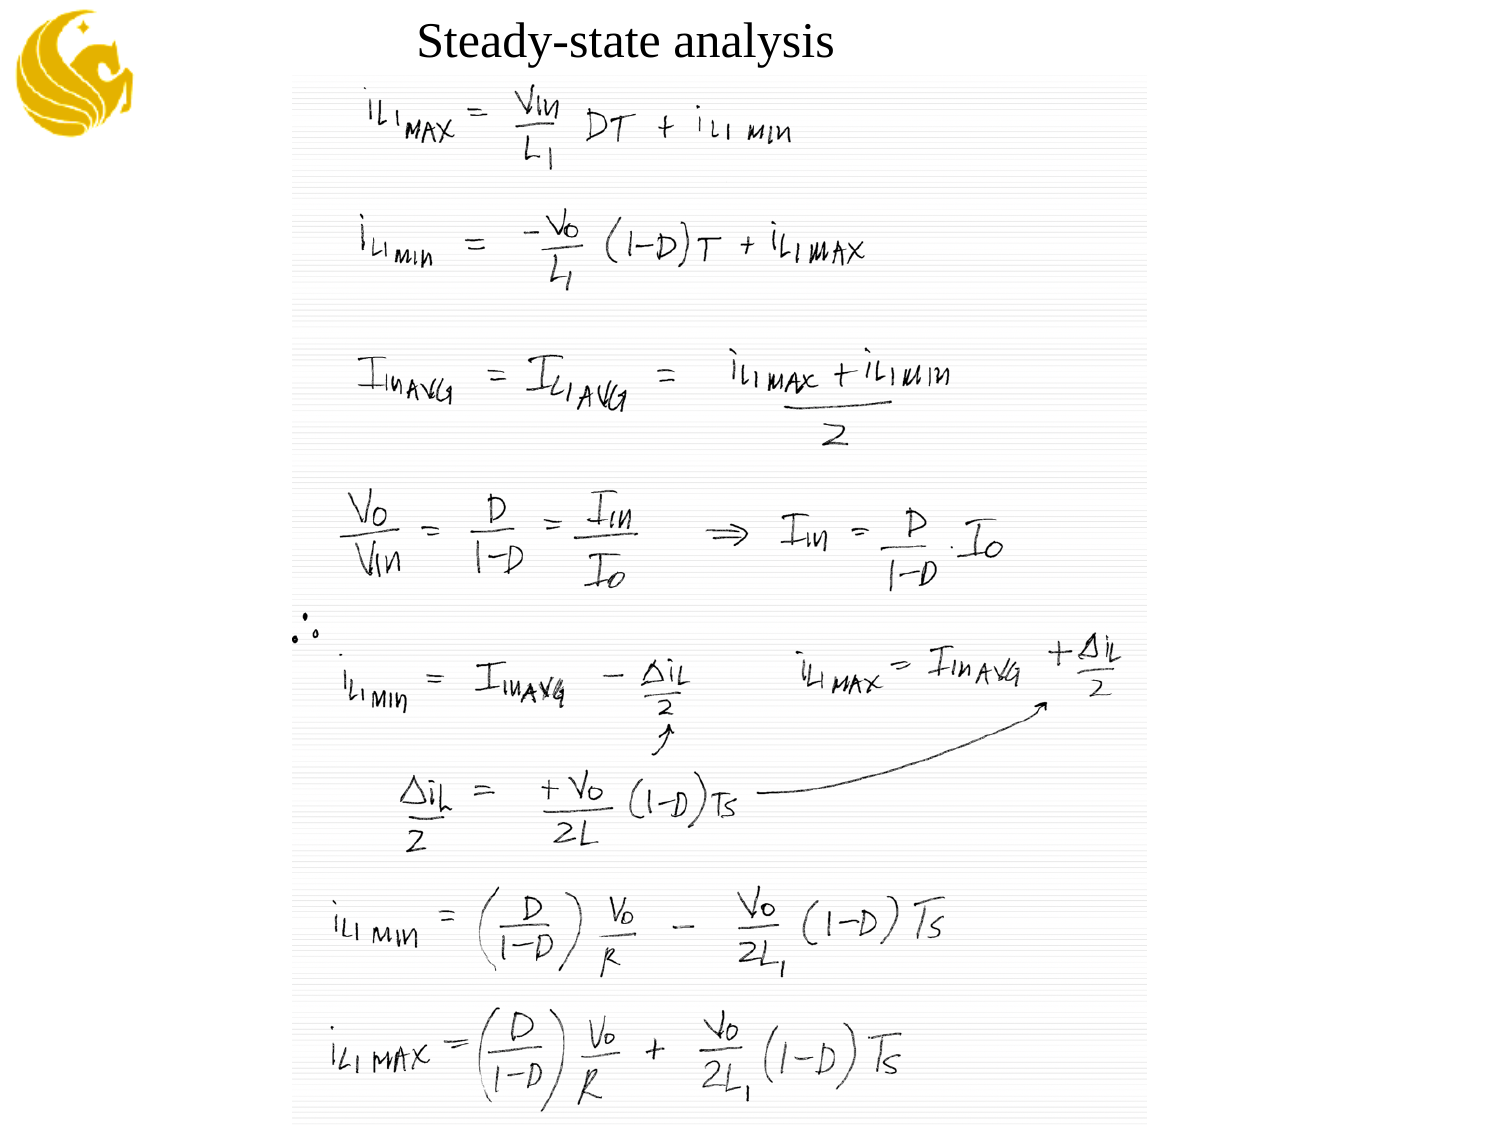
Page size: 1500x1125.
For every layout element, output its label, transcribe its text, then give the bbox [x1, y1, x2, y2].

picture [291, 75, 1147, 1125]
text_box Steady-state analysis [401, 0, 851, 74]
picture [0, 0, 137, 140]
